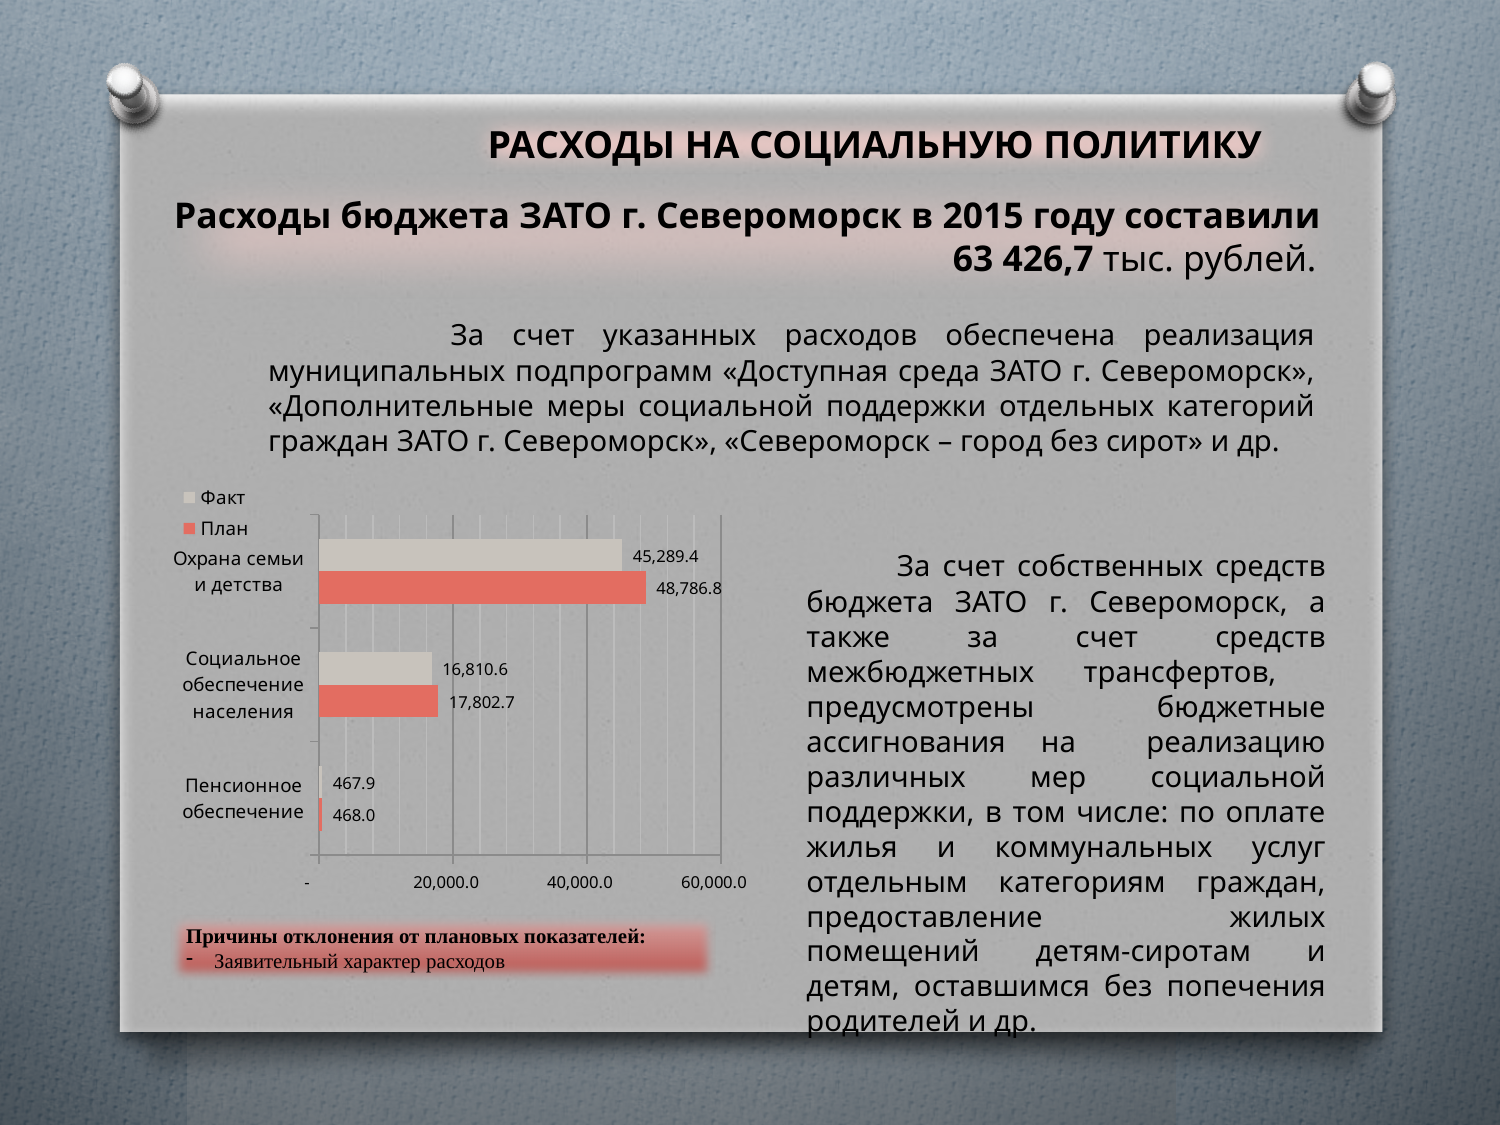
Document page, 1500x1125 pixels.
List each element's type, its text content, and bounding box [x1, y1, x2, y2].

picture [75, 29, 198, 153]
text_box Причины отклонения от плановых показателей: Заявительный характер расходов [186, 931, 700, 965]
text_box За счет указанных расходов обеспечена реализация муниципальных подпрограмм «Доступная среда ЗАТО г. Североморск», «Дополнительные меры социальной поддержки отдельных категорий граждан ЗАТО г. Североморск», «Североморск – город без сирот» и др. [253, 300, 1330, 465]
chart [170, 479, 776, 894]
text_box За счет собственных средств бюджета ЗАТО г. Североморск, а также за счет средств межбюджетных трансфертов, предусмотрены бюджетные ассигнования на реализацию различных мер социальной поддержки, в том числе: по оплате жилья и коммунальных услуг отдельным категориям граждан, предоставление жилых помещений детям-сиротам и детям, оставшимся без попечения родителей и др. [791, 538, 1341, 1045]
picture [1317, 35, 1439, 156]
